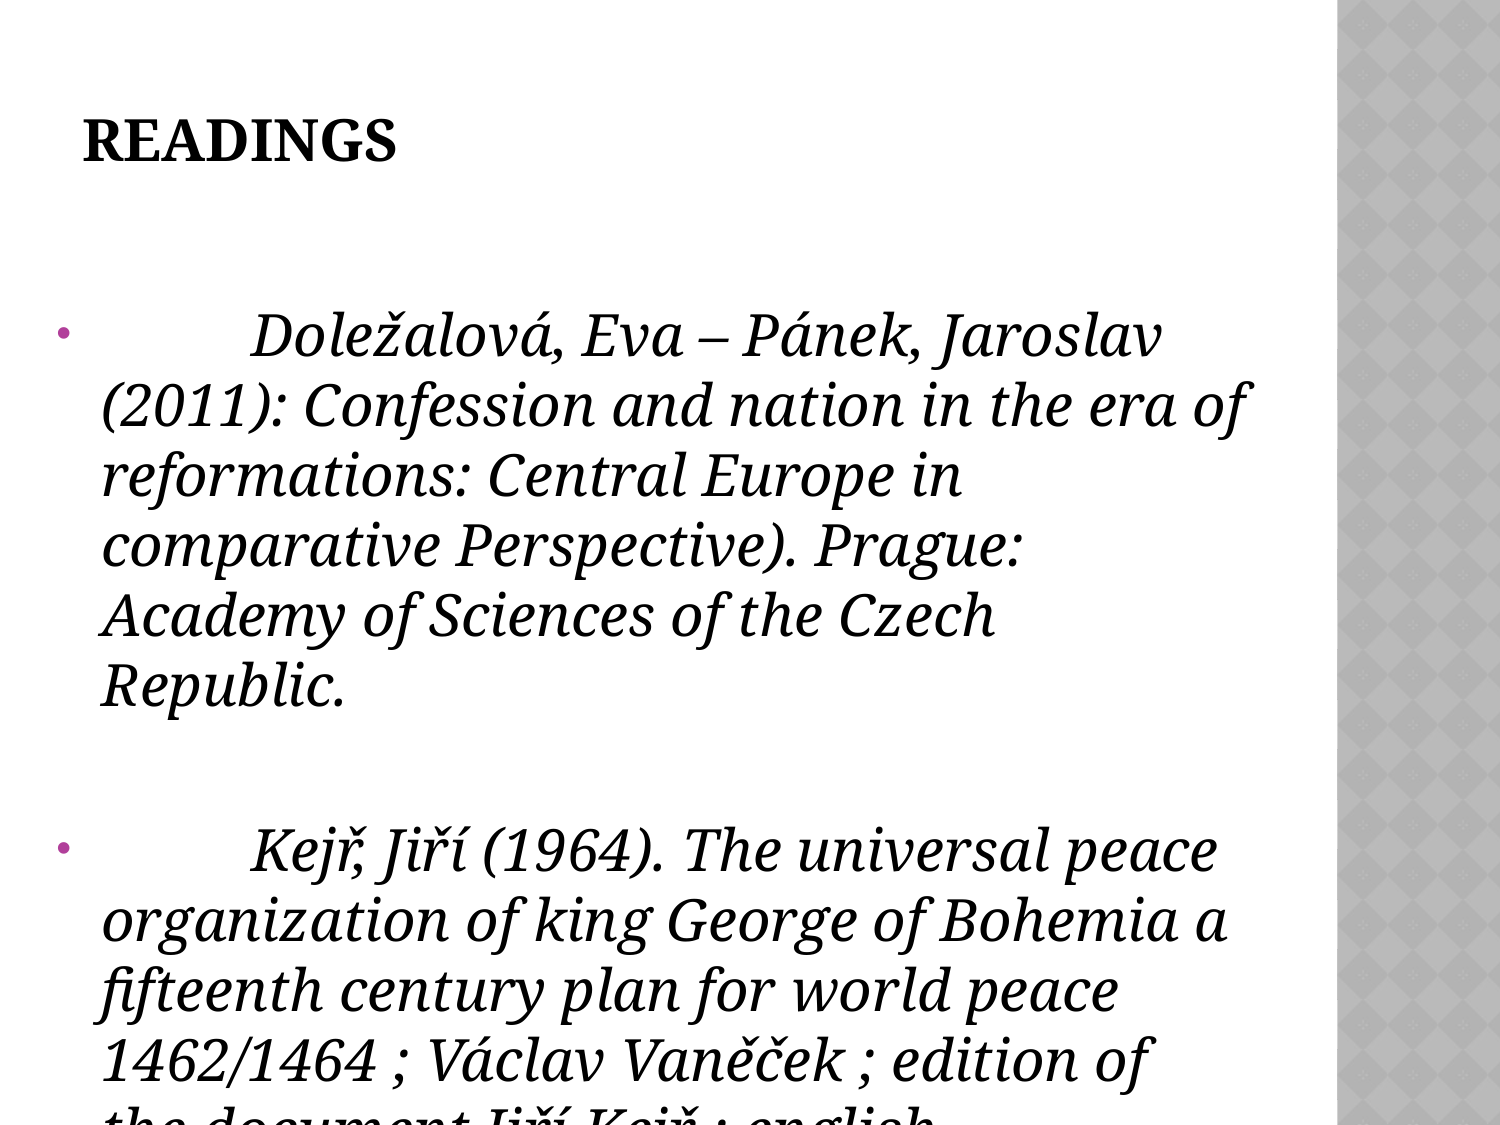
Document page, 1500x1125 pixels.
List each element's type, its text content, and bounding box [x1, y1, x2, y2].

list Doležalová, Eva – Pánek, Jaroslav (2011): Confession and nation in the era of reformations: Central Europe in comparative Perspective). Prague: Academy of Sciences of the Czech Republic. Kejř, Jiří (1964). The universal peace organization of king George of Bohemia a fifteenth century plan for world peace 1462/1464 ; Václav Vaněček ; edition of the document Jiří Kejř ; english translation Ivo Dvořák. Prague: Czechoslovak Academy of Sciences. [41, 207, 1263, 1060]
title Readings [75, 52, 1263, 173]
